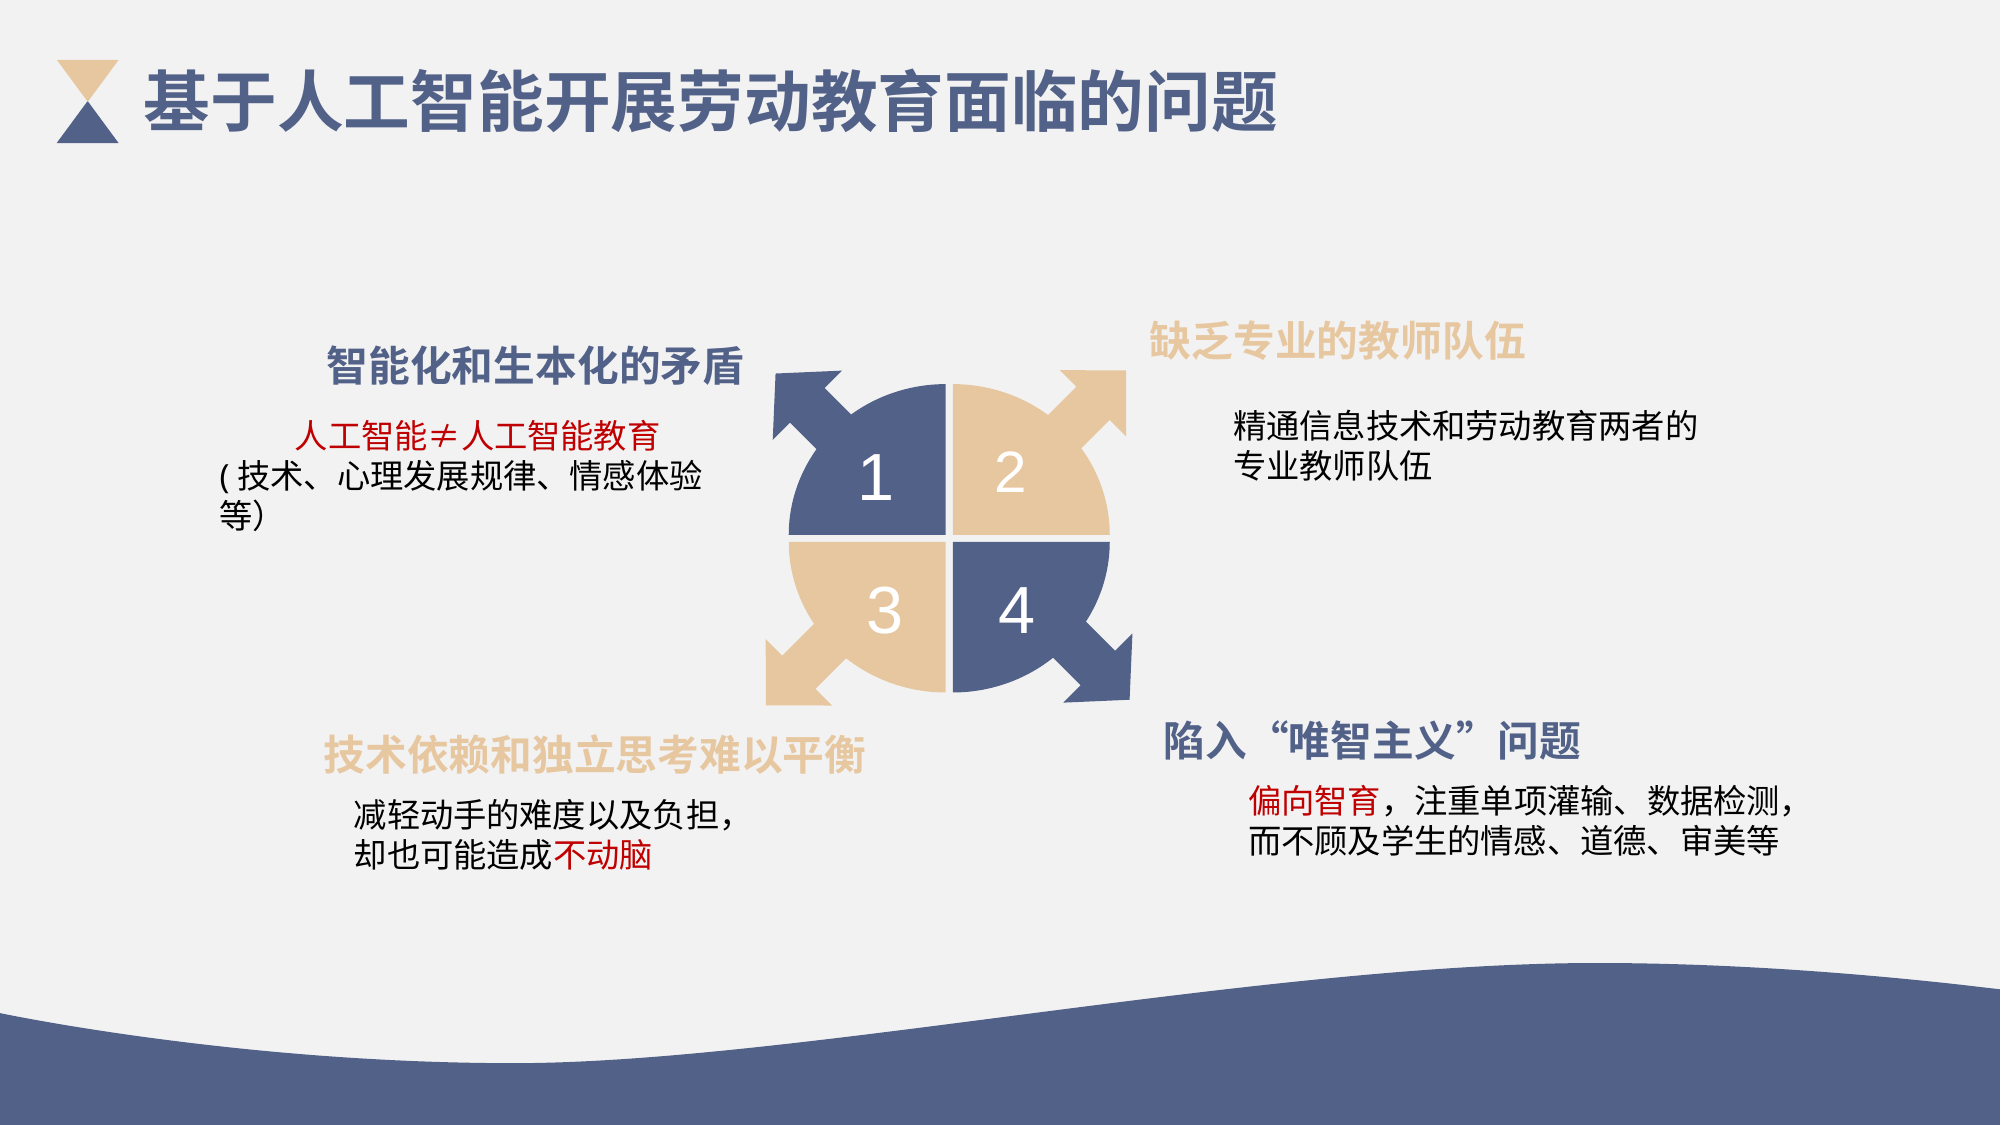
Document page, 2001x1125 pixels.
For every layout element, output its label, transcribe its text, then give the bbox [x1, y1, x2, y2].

text_box 减轻动手的难度以及负担，却也可能造成不动脑 [338, 786, 789, 882]
text_box 技术依赖和独立思考难以平衡 [291, 721, 953, 786]
text_box 人工智能≠人工智能教育 (技术、心理发展规律、情感体验等） [204, 408, 752, 543]
text_box 缺乏专业的教师队伍 [1135, 307, 1550, 372]
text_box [56, 52, 1424, 149]
text_box 精通信息技术和劳动教育两者的专业教师队伍 [1218, 397, 1732, 493]
text_box 偏向智育，注重单项灌输、数据检测，而不顾及学生的情感、道德、审美等 [1233, 773, 1846, 868]
text_box 智能化和生本化的矛盾 [311, 332, 953, 398]
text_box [752, 356, 1147, 720]
text_box 陷入“唯智主义”问题 [1148, 707, 1641, 773]
